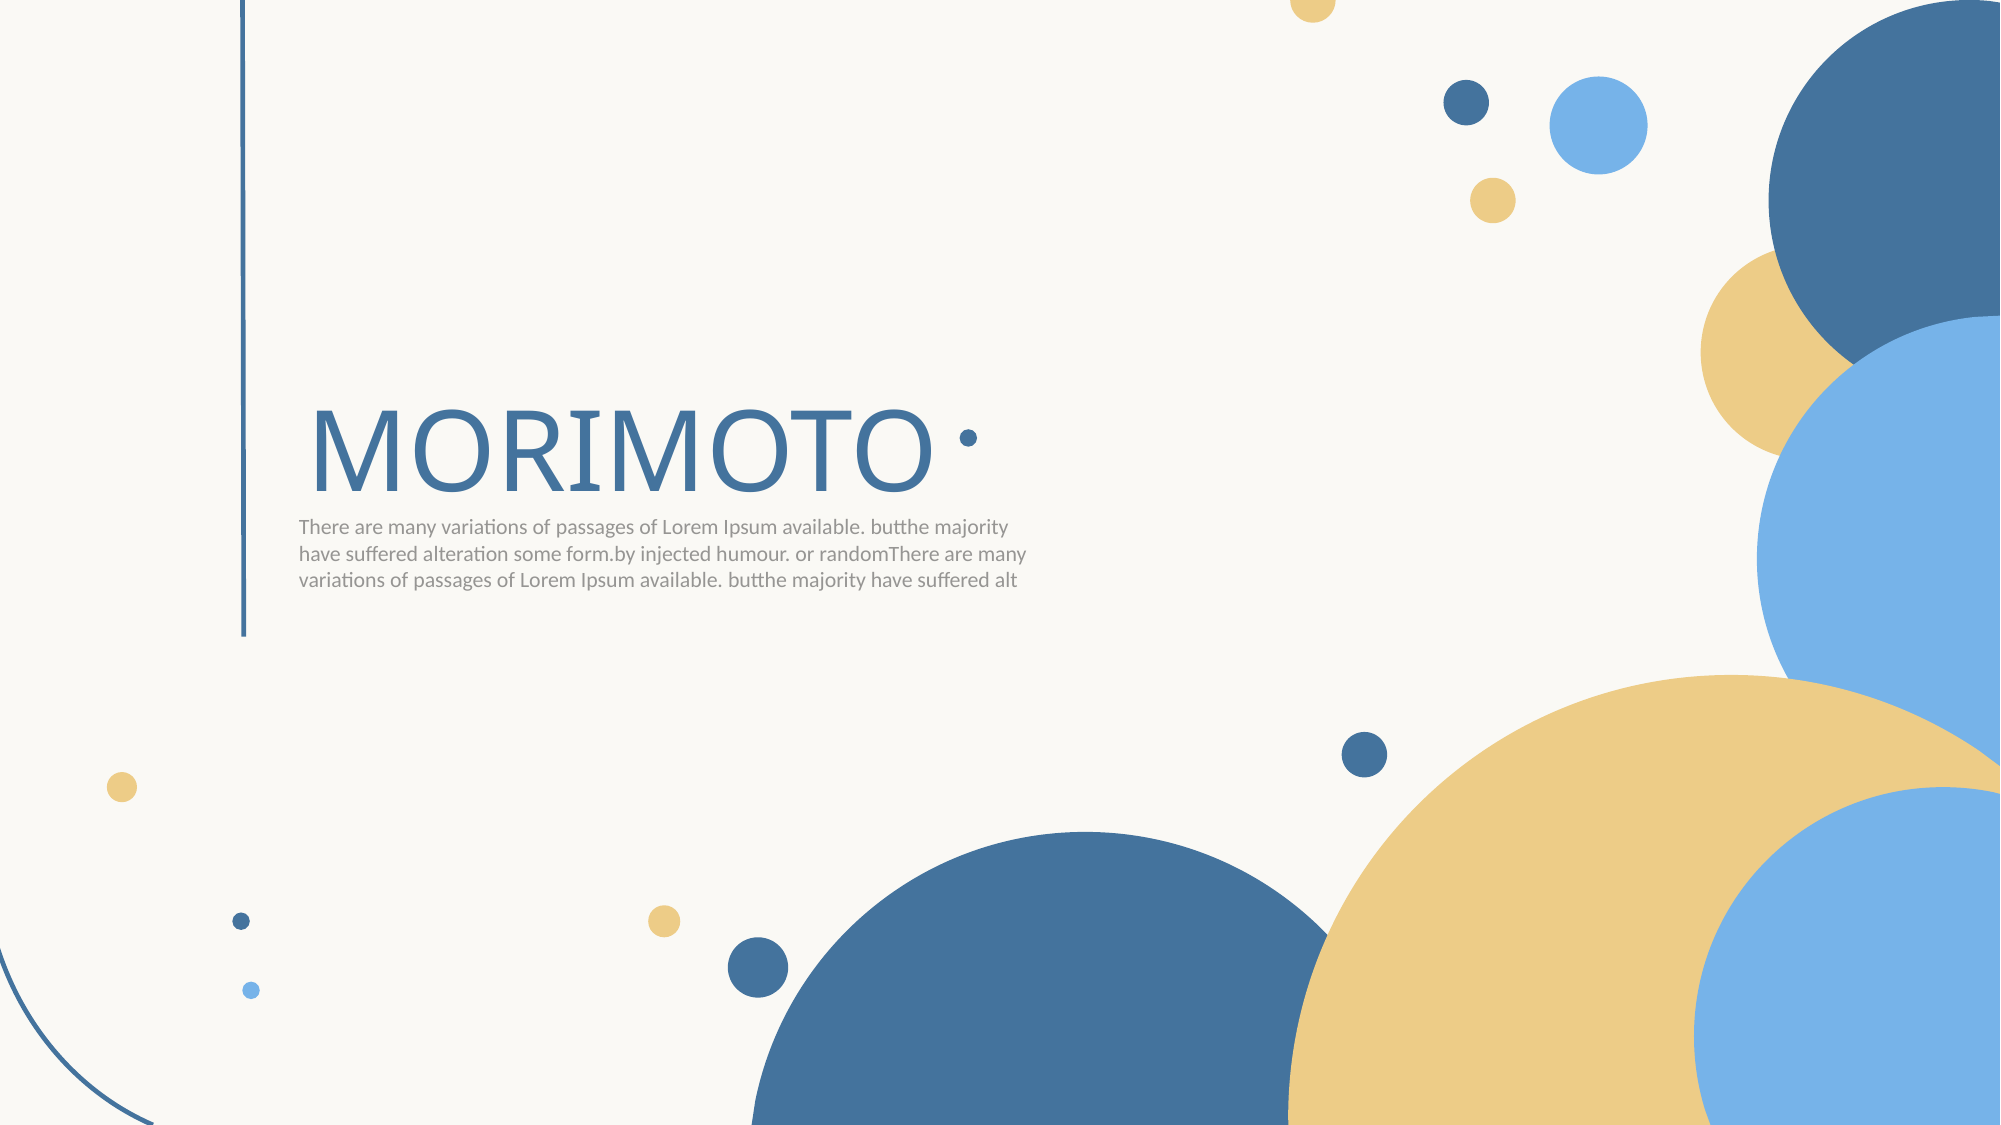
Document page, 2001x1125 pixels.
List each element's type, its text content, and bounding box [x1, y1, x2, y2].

text_box [1767, 0, 2000, 364]
text_box [750, 830, 1327, 1125]
text_box [1340, 730, 1389, 779]
text_box [0, 0, 1940, 1125]
text_box MORIMOTO [291, 370, 954, 505]
text_box [1442, 78, 1490, 127]
text_box There are many variations of passages of Lorem Ipsum available. butthe majority have suffered alteration some form.by injected humour. or randomThere are many variations of passages of Lorem Ipsum available. butthe majority have suffered alt [284, 505, 1064, 600]
text_box [1548, 75, 1649, 176]
text_box [231, 911, 251, 932]
text_box [1289, 0, 1337, 24]
text_box [1692, 786, 2000, 1125]
text_box [1755, 314, 2000, 764]
text_box [1699, 249, 1851, 457]
text_box [647, 904, 682, 939]
text_box [1287, 673, 2000, 1125]
text_box [105, 770, 139, 804]
text_box [726, 936, 790, 999]
text_box [0, 851, 254, 1125]
text_box [958, 428, 979, 448]
text_box [1469, 176, 1517, 225]
text_box [241, 980, 261, 1001]
